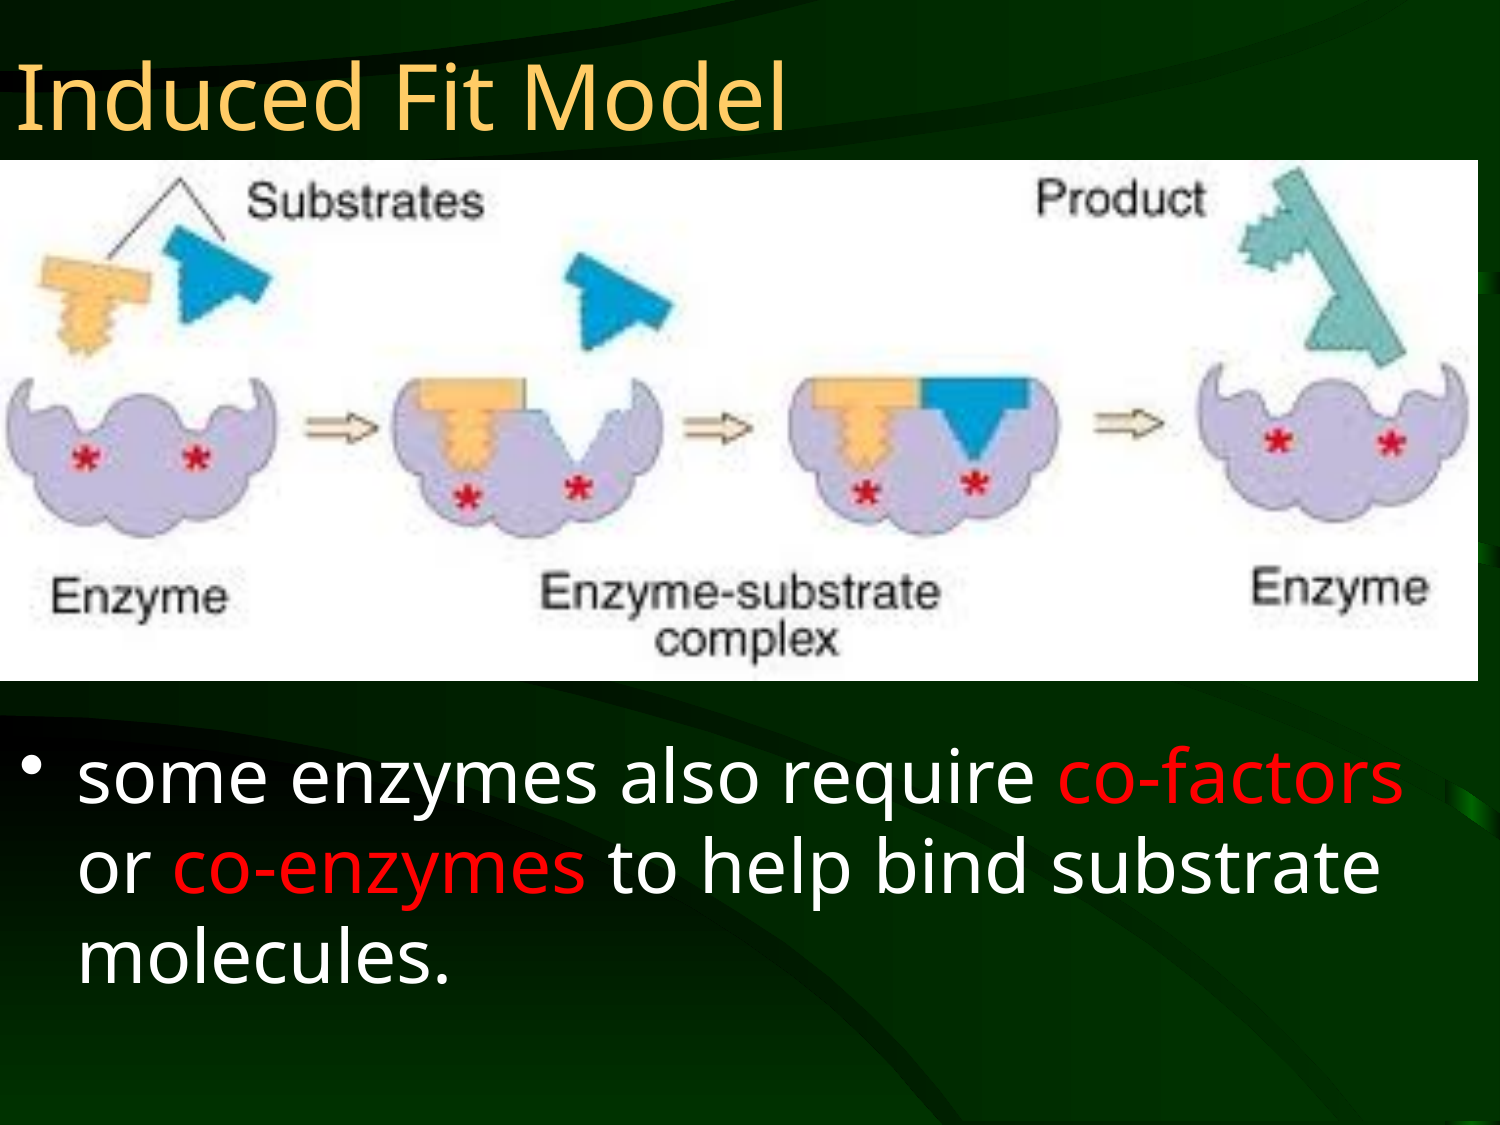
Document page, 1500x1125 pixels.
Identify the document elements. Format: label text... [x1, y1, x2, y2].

picture [0, 160, 1478, 681]
list some enzymes also require co-factors or co-enzymes to help bind substrate molecules. [4, 687, 1478, 1125]
title Induced Fit Model [0, 0, 1276, 159]
